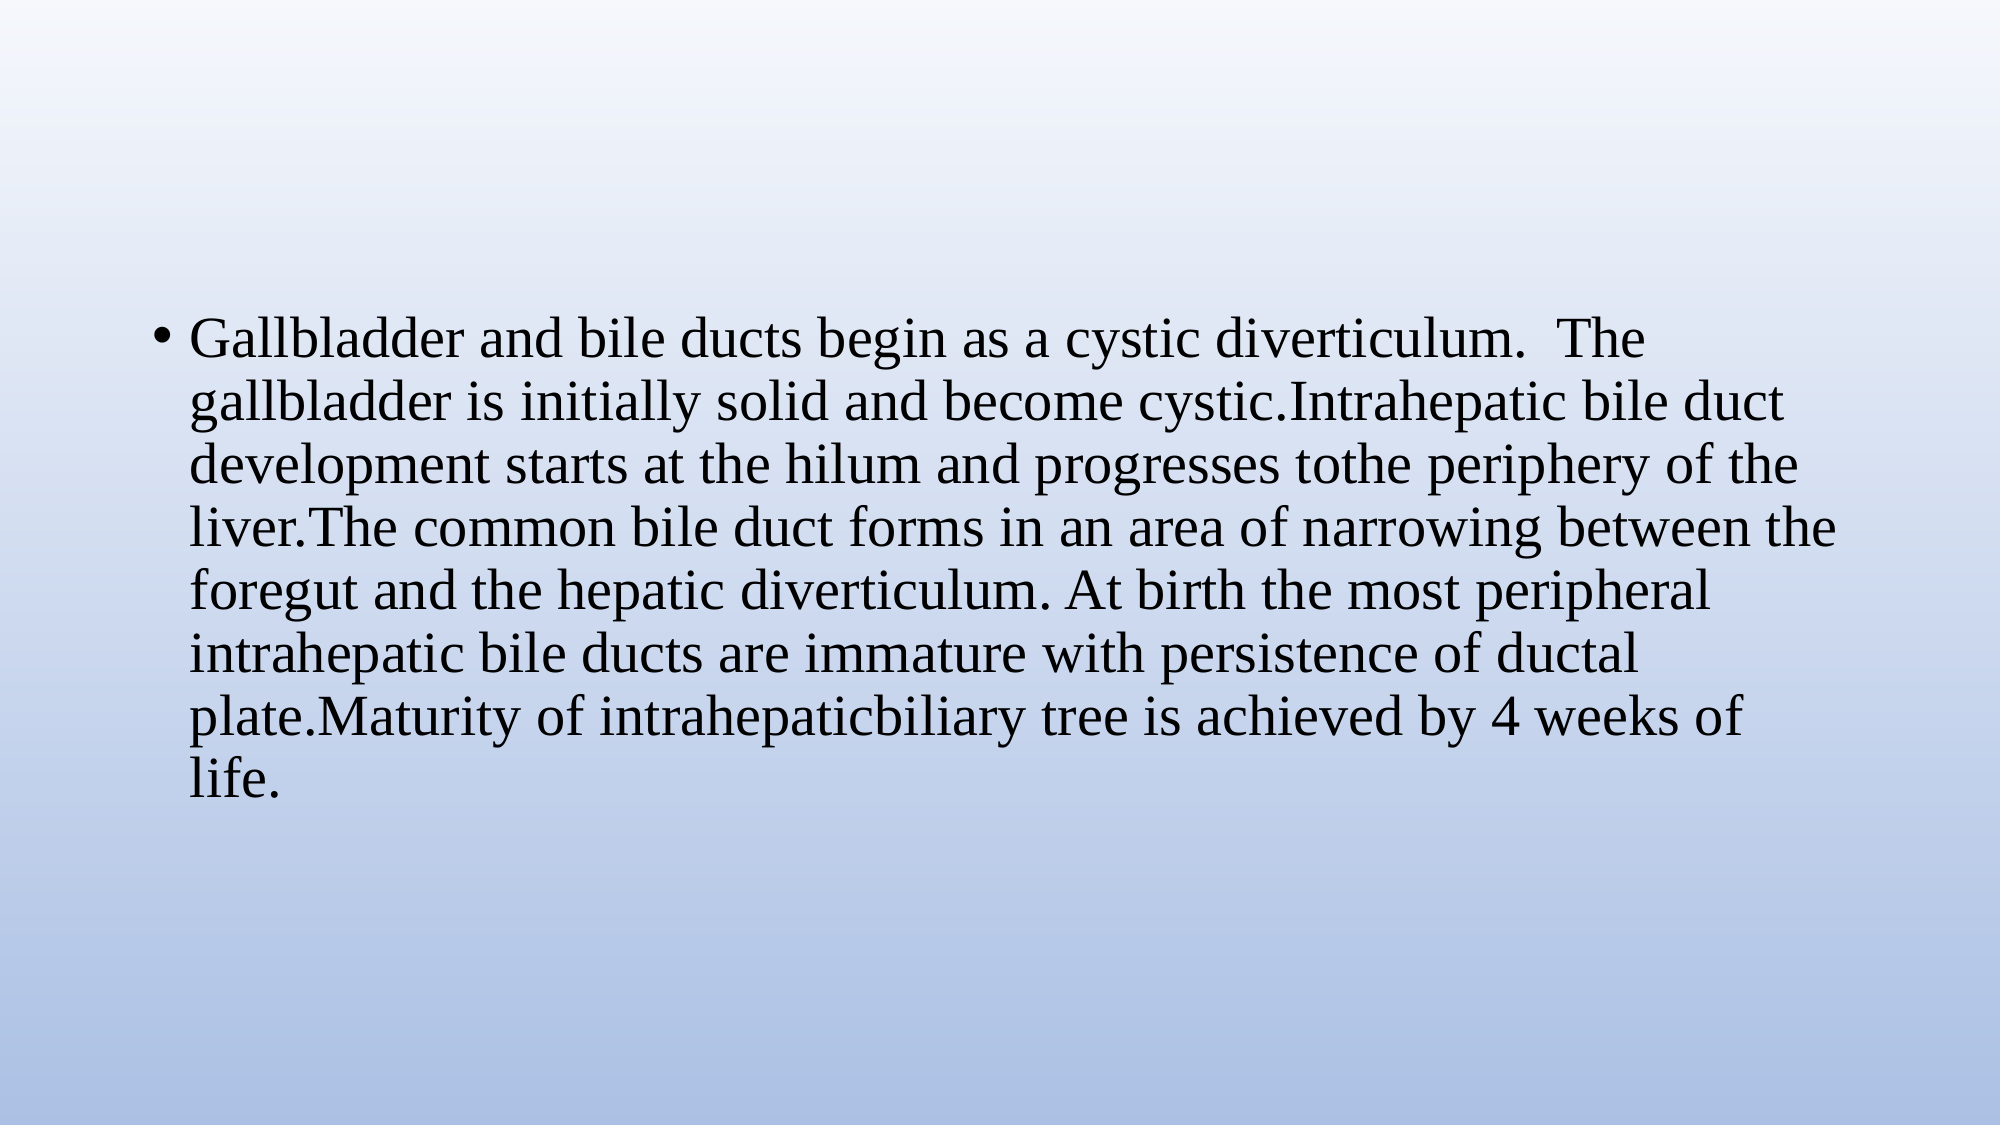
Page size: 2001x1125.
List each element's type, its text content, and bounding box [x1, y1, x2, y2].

list Gallbladder and bile ducts begin as a cystic diverticulum. The gallbladder is initially solid and become cystic.Intrahepatic bile duct development starts at the hilum and progresses tothe periphery of the liver.The common bile duct forms in an area of narrowing between the foregut and the hepatic diverticulum. At birth the most peripheral intrahepatic bile ducts are immature with persistence of ductal plate.Maturity of intrahepaticbiliary tree is achieved by 4 weeks of life. [137, 299, 1863, 1014]
